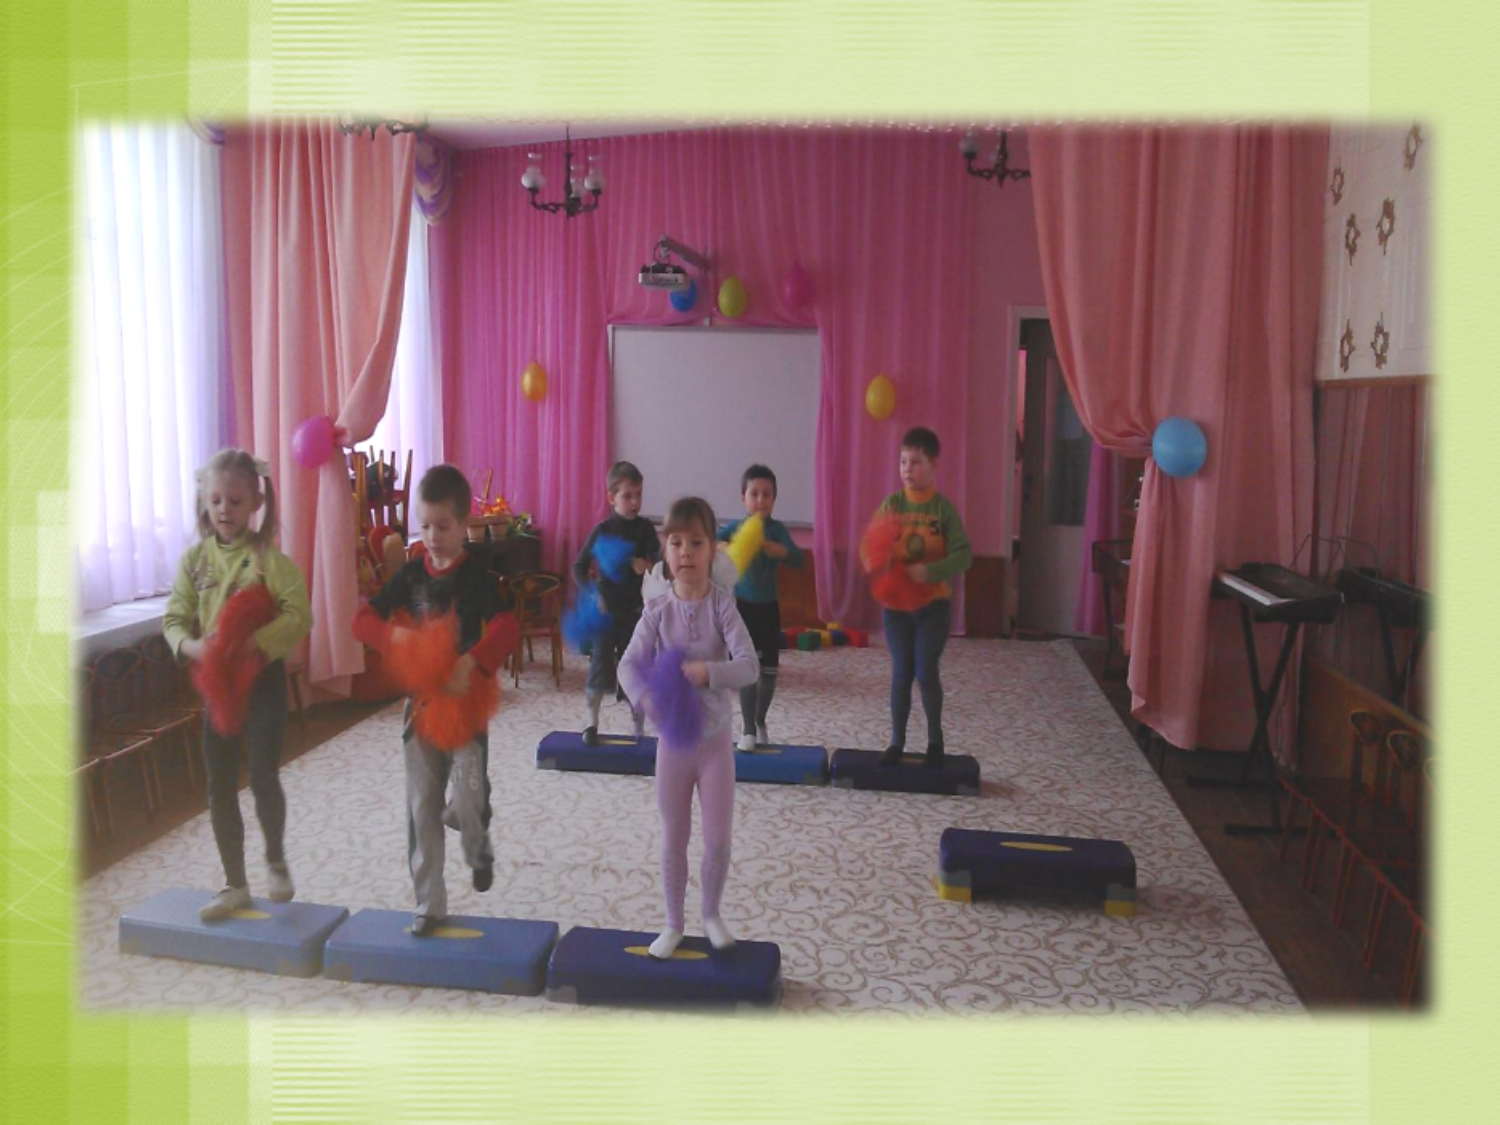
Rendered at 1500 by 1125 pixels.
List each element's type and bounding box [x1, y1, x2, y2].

picture [0, 0, 1500, 1125]
list [60, 105, 1450, 1032]
